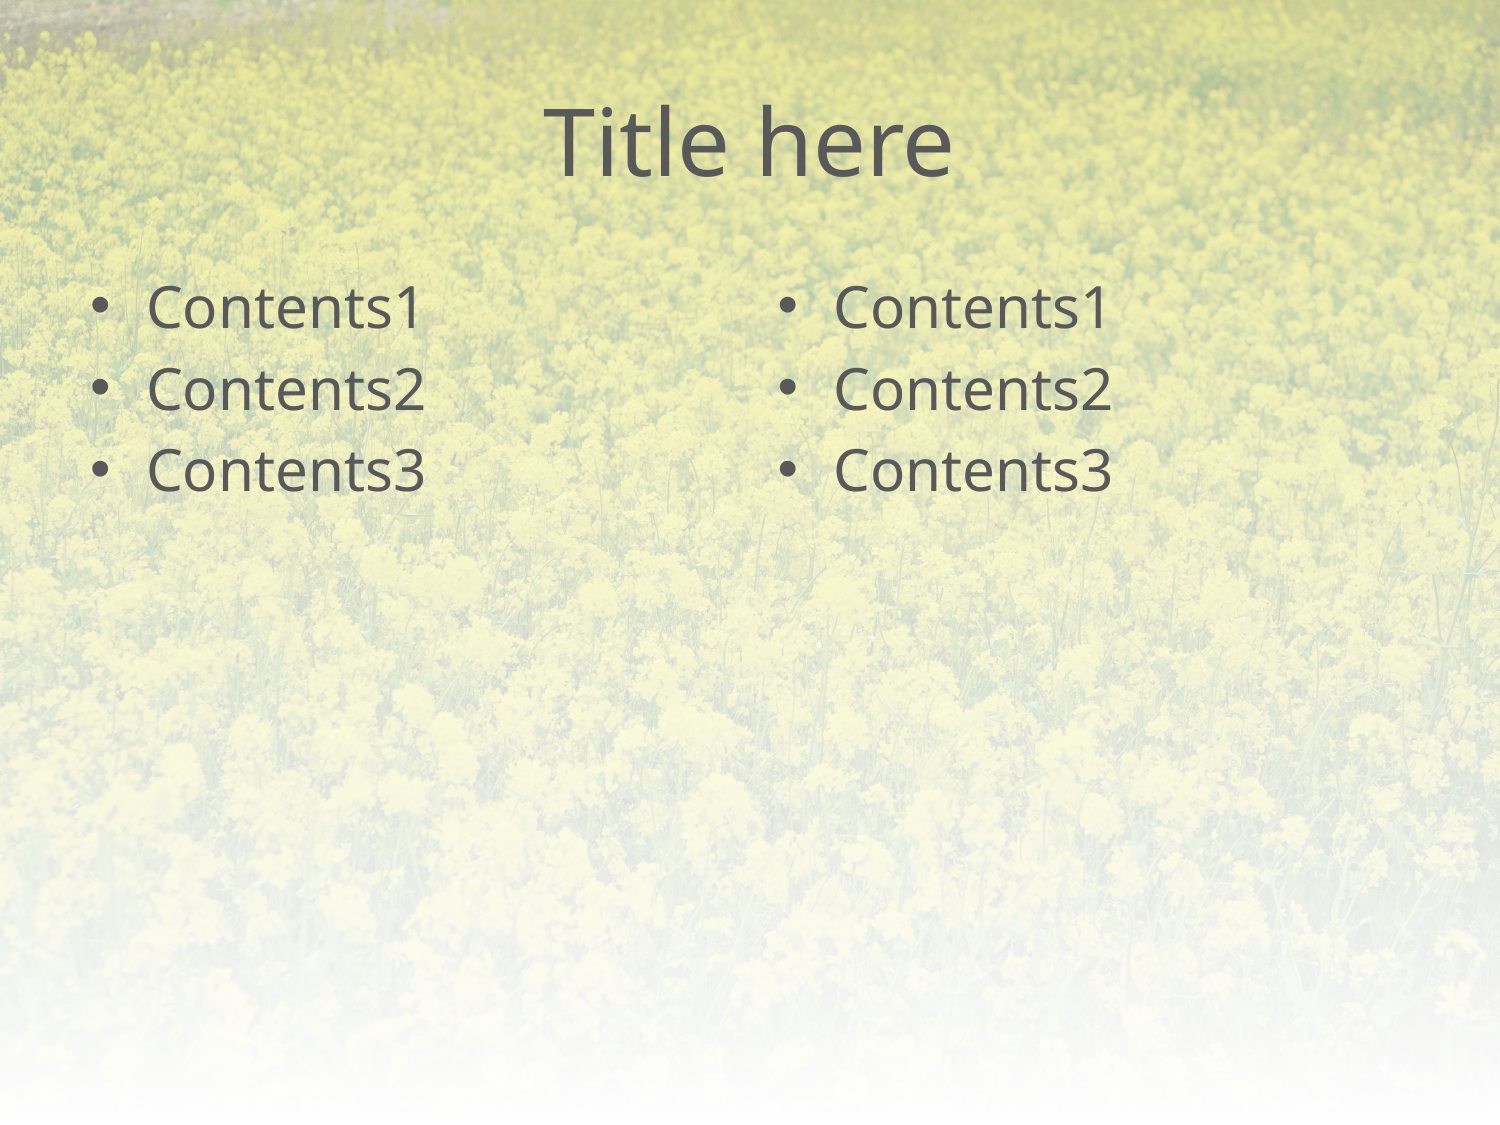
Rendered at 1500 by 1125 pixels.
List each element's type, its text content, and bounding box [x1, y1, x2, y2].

title Title here [75, 45, 1425, 233]
text_box [0, 0, 1500, 1125]
list Contents1 Contents2 Contents3 [75, 262, 738, 1005]
list Contents1 Contents2 Contents3 [762, 262, 1425, 1005]
